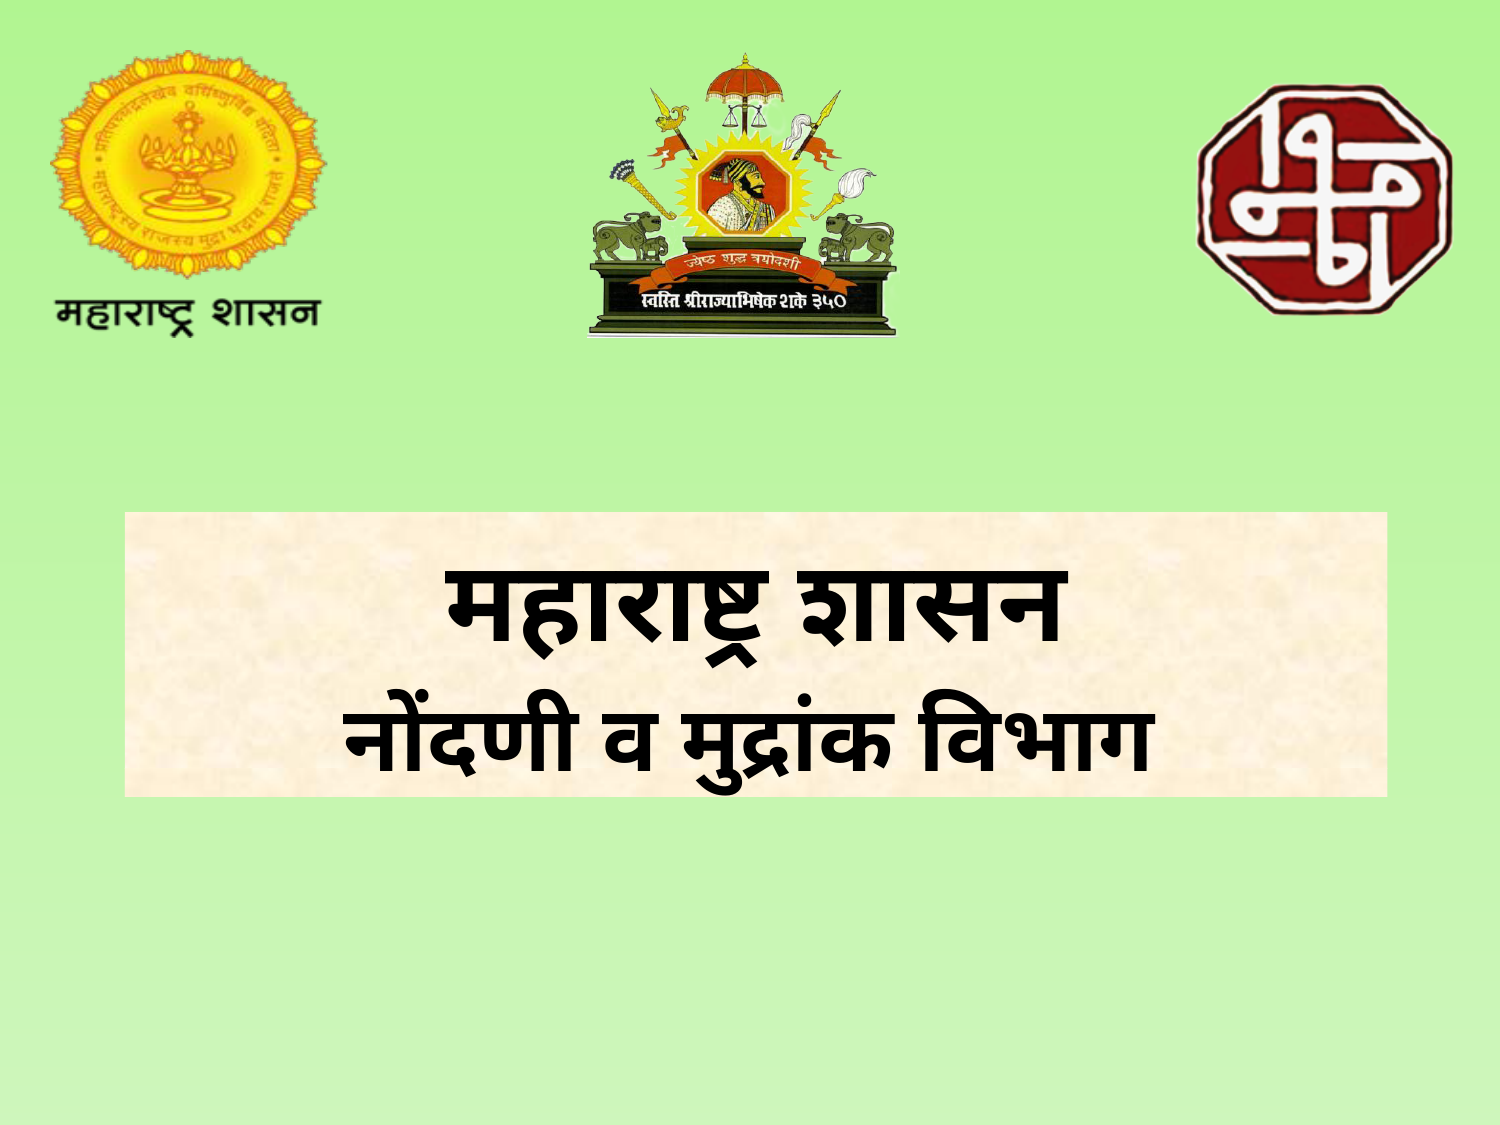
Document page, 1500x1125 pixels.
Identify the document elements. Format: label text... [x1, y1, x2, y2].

text_box महाराष्ट्र शासन नोंदणी व मुद्रांक विभाग [124, 512, 1388, 797]
picture [587, 49, 901, 338]
picture [1187, 74, 1463, 326]
picture [49, 49, 351, 338]
